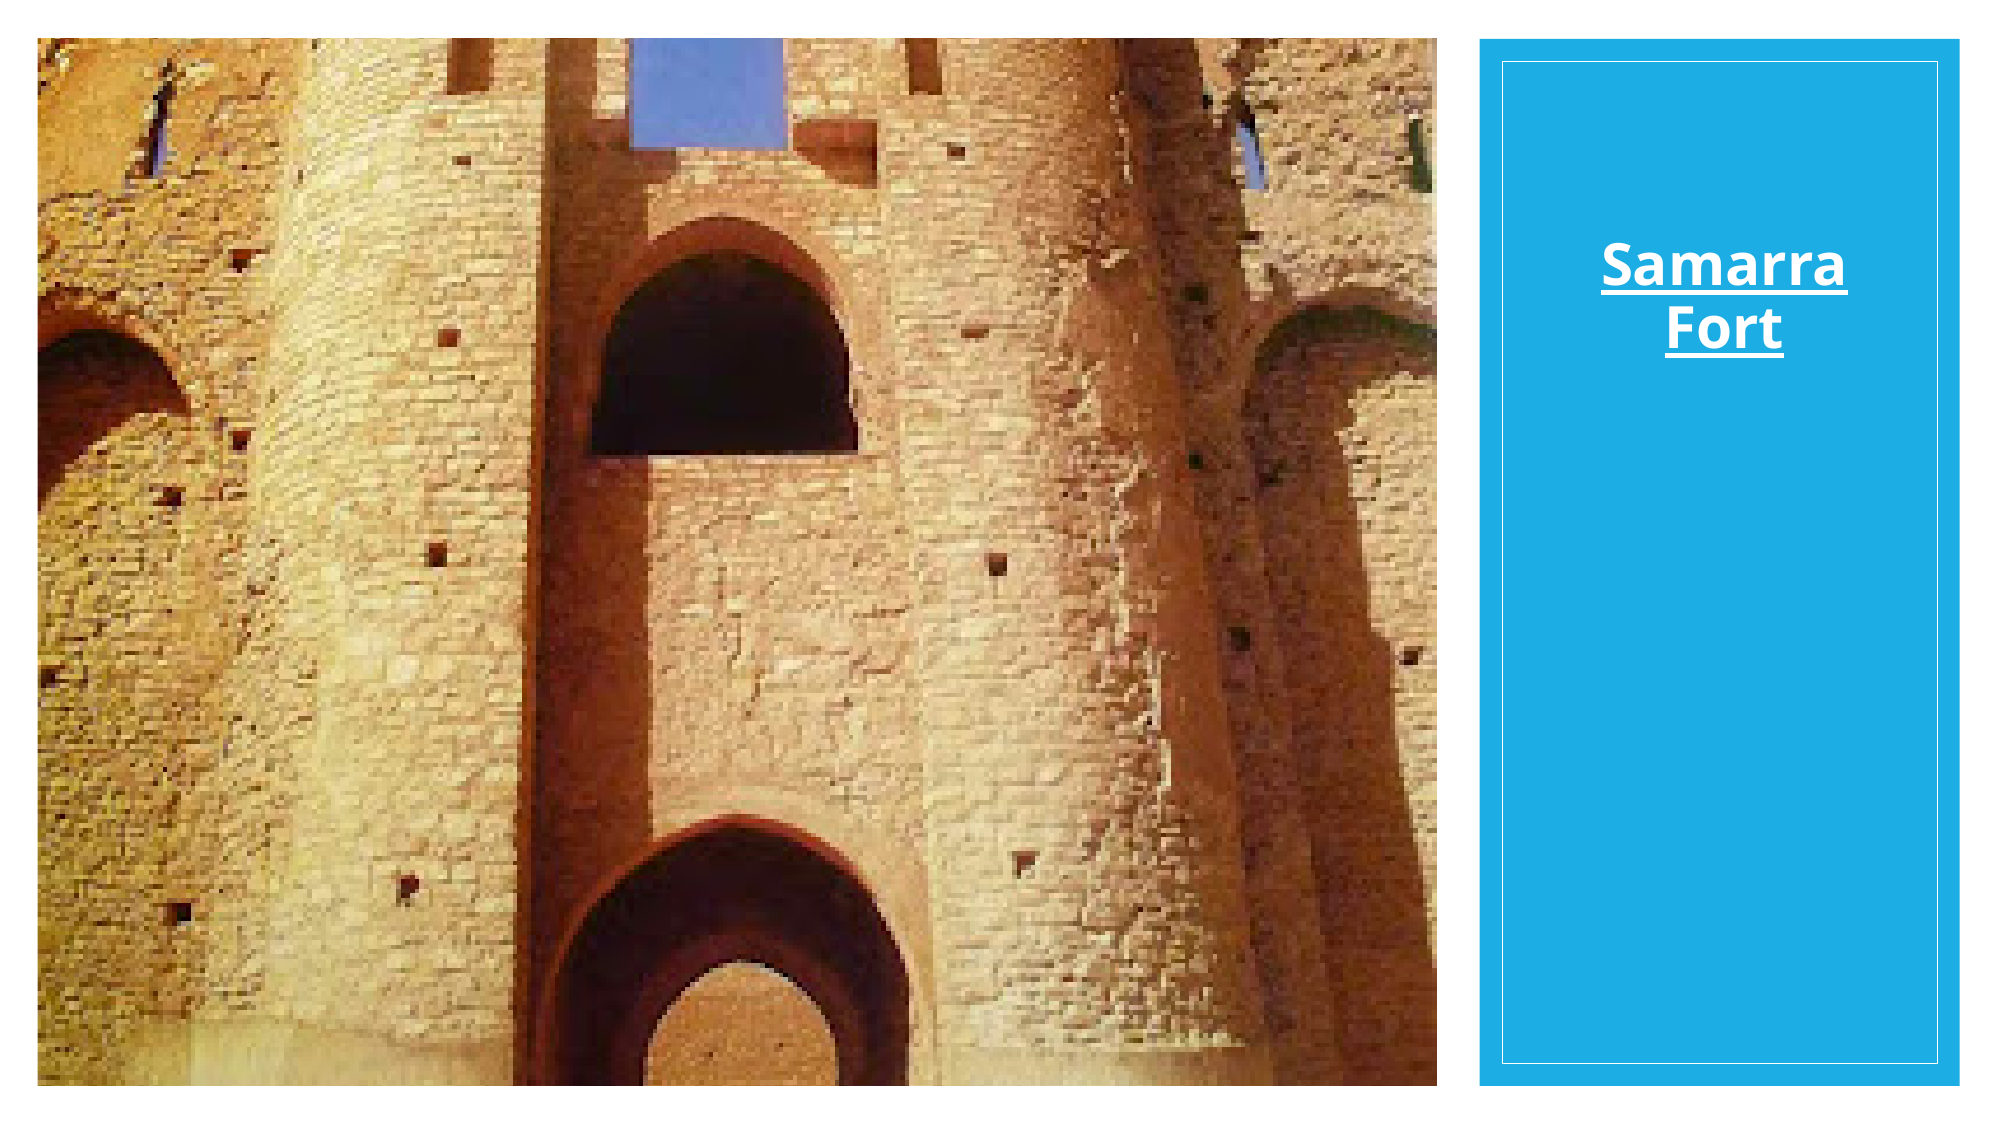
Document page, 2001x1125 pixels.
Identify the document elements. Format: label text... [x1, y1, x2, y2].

picture [37, 38, 1437, 1086]
title Samarra Fort [1524, 98, 1924, 369]
